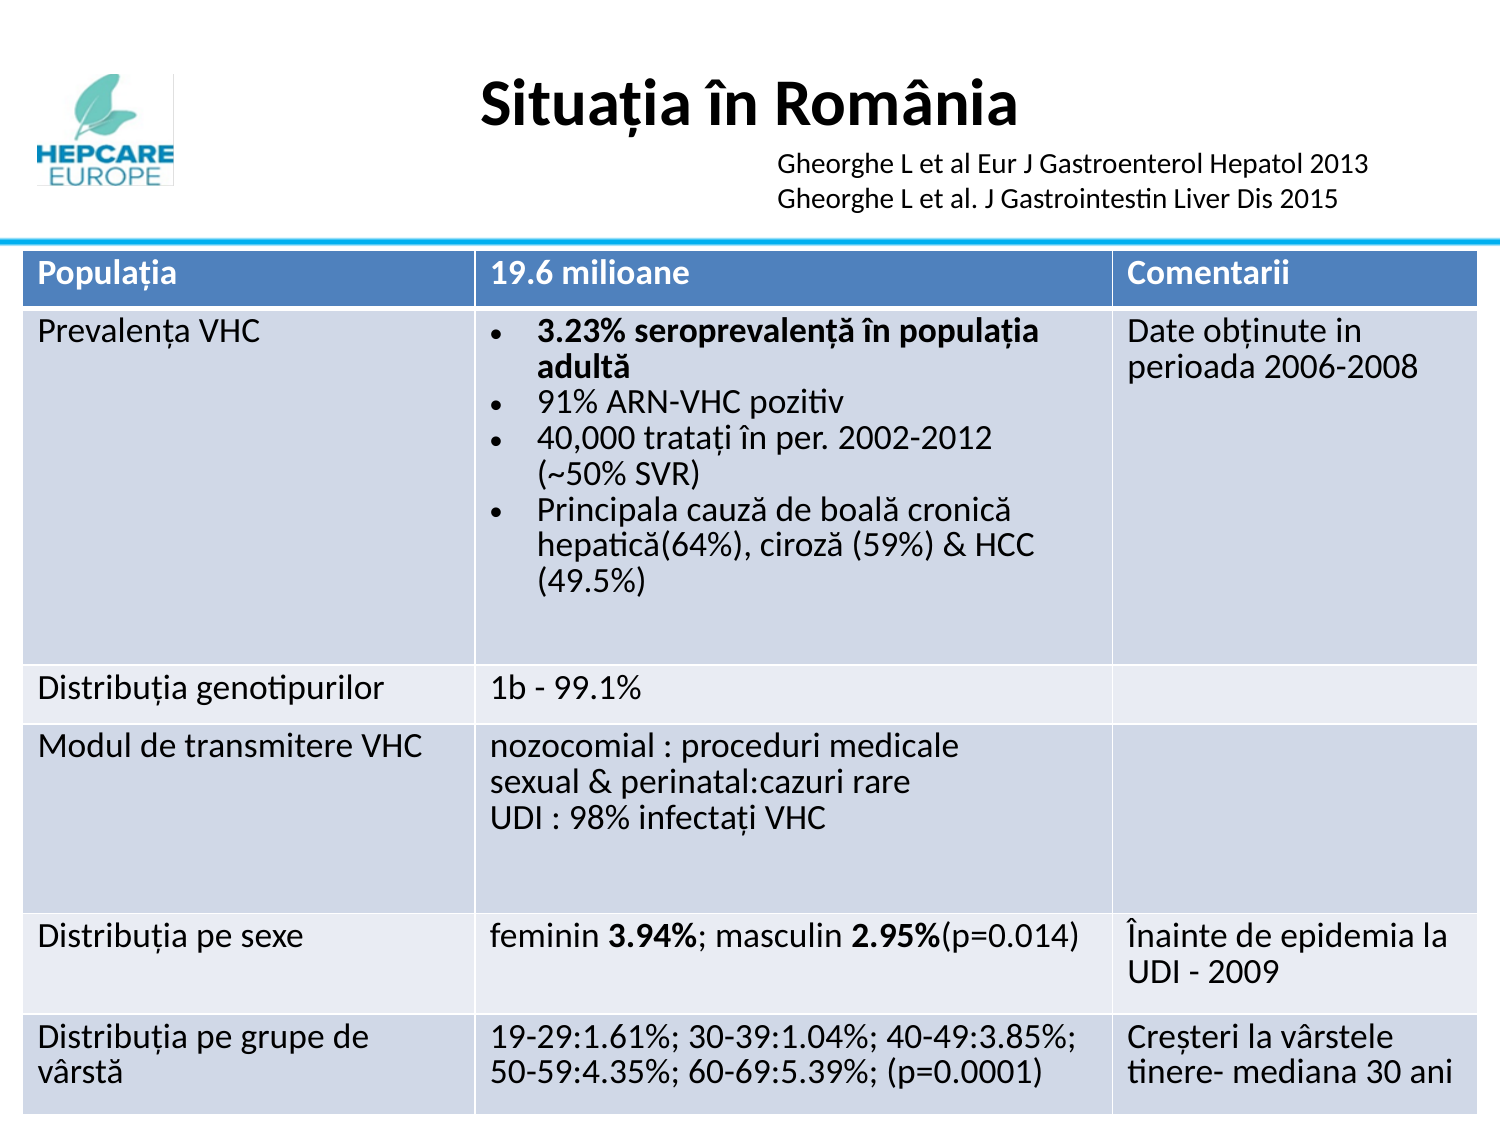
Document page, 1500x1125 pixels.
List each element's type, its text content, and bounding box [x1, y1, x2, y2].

table_cell Prevalenţa VHC [23, 311, 474, 664]
picture [0, 245, 1500, 1125]
table_cell Distribuţia genotipurilor [23, 666, 474, 723]
table_cell Date obţinute in perioada 2006-2008 [1113, 311, 1477, 664]
table_header Populaţia [23, 251, 474, 306]
table_cell feminin 3.94%; masculin 2.95%(p=0.014) [476, 914, 1112, 1013]
table_cell Distribuţia pe grupe de vârstă [23, 1015, 474, 1114]
title Situaţia în România [75, 45, 1425, 233]
table_cell Modul de transmitere VHC [23, 725, 474, 913]
table_cell Înainte de epidemia la UDI - 2009 [1113, 914, 1477, 1013]
table_cell Creşteri la vârstele tinere- mediana 30 ani [1113, 1015, 1477, 1114]
table_cell 19-29:1.61%; 30-39:1.04%; 40-49:3.85%; 50-59:4.35%; 60-69:5.39%; (p=0.0001) [476, 1015, 1112, 1114]
table_header Comentarii [1113, 251, 1477, 306]
table_cell [1113, 725, 1477, 913]
table_cell [1113, 666, 1477, 723]
table_cell nozocomial : proceduri medicale sexual & perinatal:cazuri rare UDI : 98% infectaţi VHC [476, 725, 1112, 913]
table_header 19.6 milioane [476, 251, 1112, 306]
text_box Gheorghe L et al Eur J Gastroenterol Hepatol 2013 Gheorghe L et al. J Gastrointestin Liver Dis 2015 [762, 137, 1453, 223]
picture [0, 0, 1500, 239]
table_cell 3.23% seroprevalenţă în populaţia adultă 91% ARN-VHC pozitiv 40,000 trataţi în per. 2002-2012 (~50% SVR) Principala cauză de boală cronică hepatică(64%), ciroză (59%) & HCC (49.5%) [476, 311, 1112, 664]
table_cell Distribuţia pe sexe [23, 914, 474, 1013]
table_cell 1b - 99.1% [476, 666, 1112, 723]
